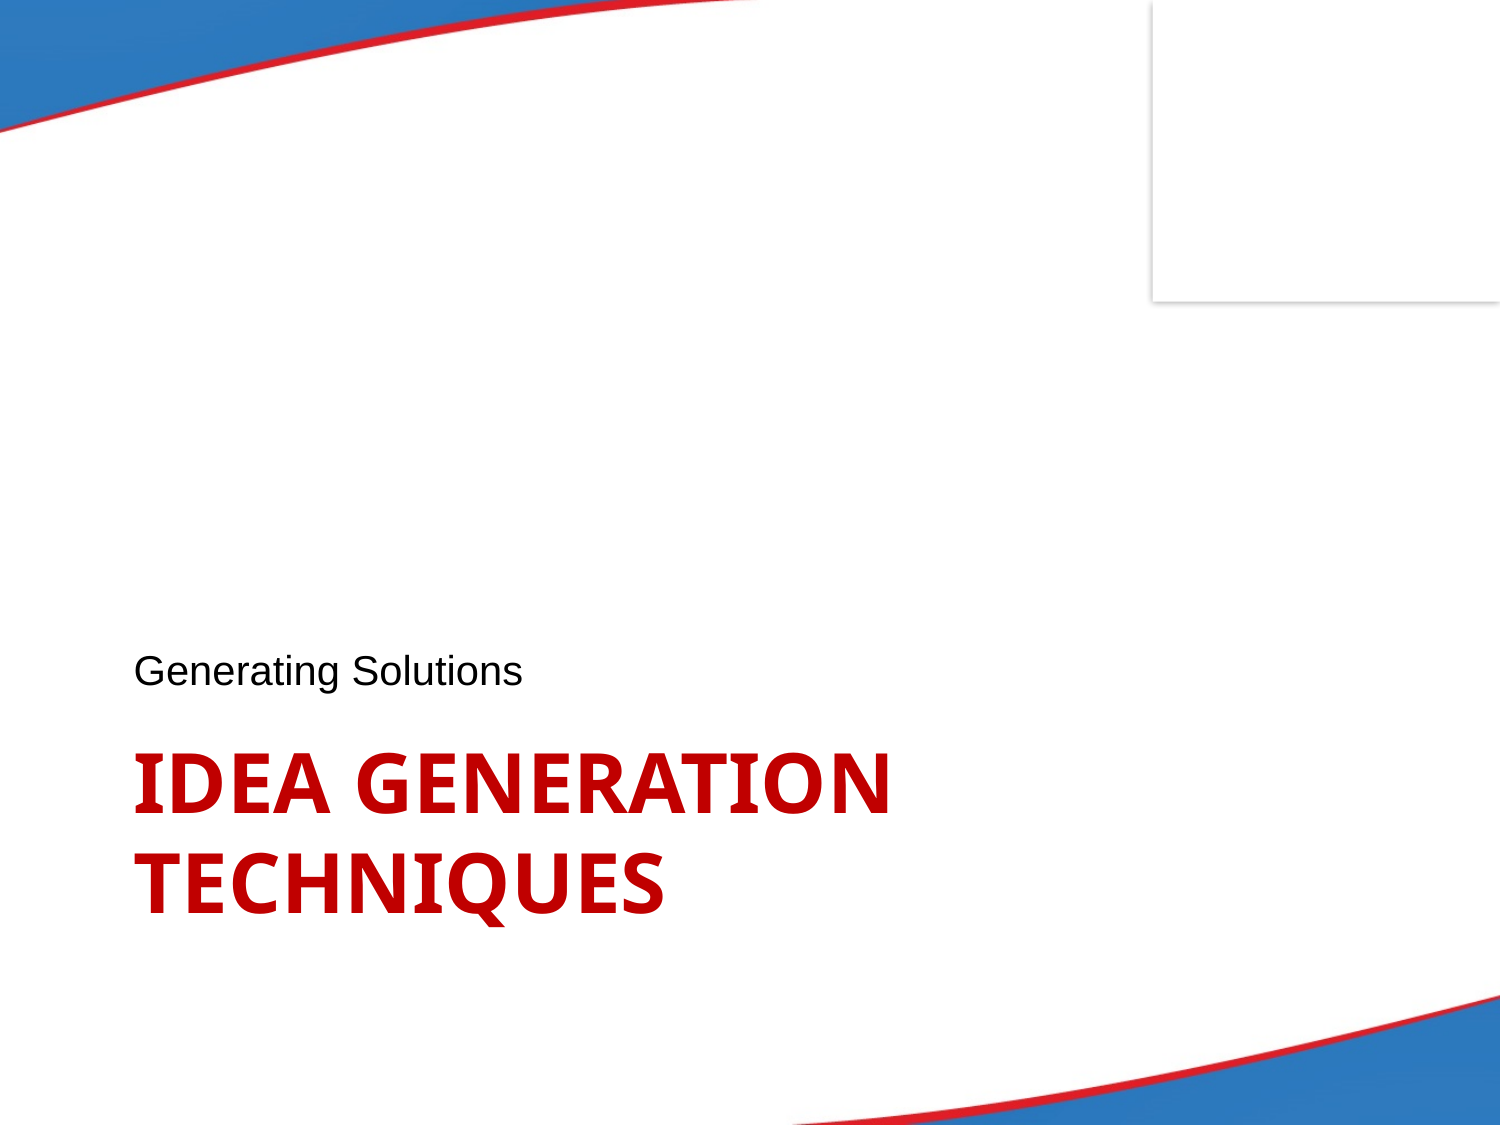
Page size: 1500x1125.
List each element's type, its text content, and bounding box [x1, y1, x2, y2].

list Generating Solutions [118, 615, 1394, 723]
title Idea generation techniques [118, 723, 1394, 947]
picture [0, 0, 1500, 1125]
